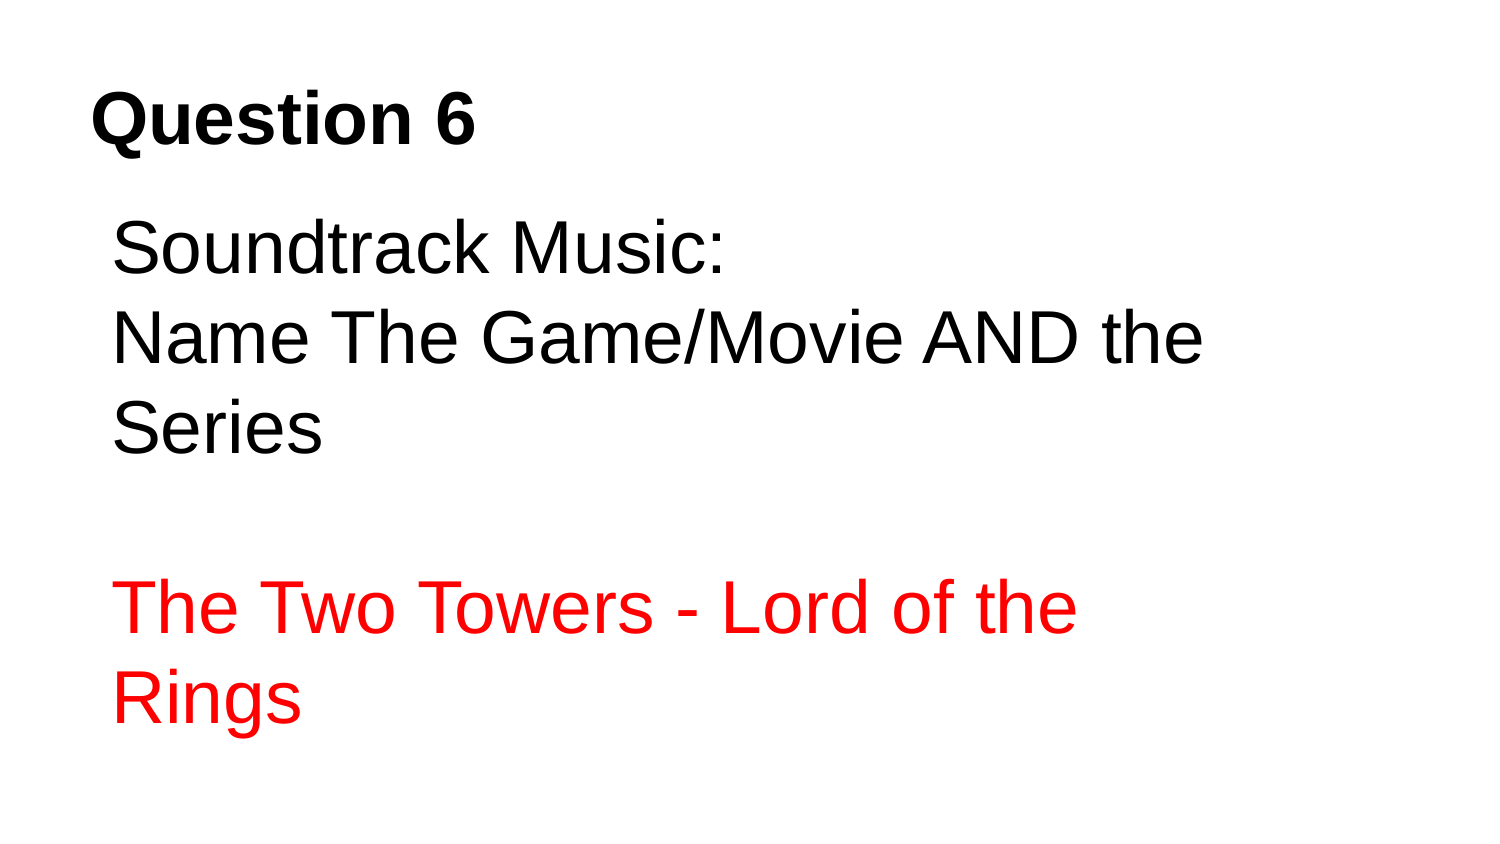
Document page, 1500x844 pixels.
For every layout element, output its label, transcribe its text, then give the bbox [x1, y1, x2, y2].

text_box Soundtrack Music: Name The Game/Movie AND the Series The Two Towers - Lord of the Rings [95, 183, 1254, 762]
title Question 6 [75, 33, 1425, 175]
